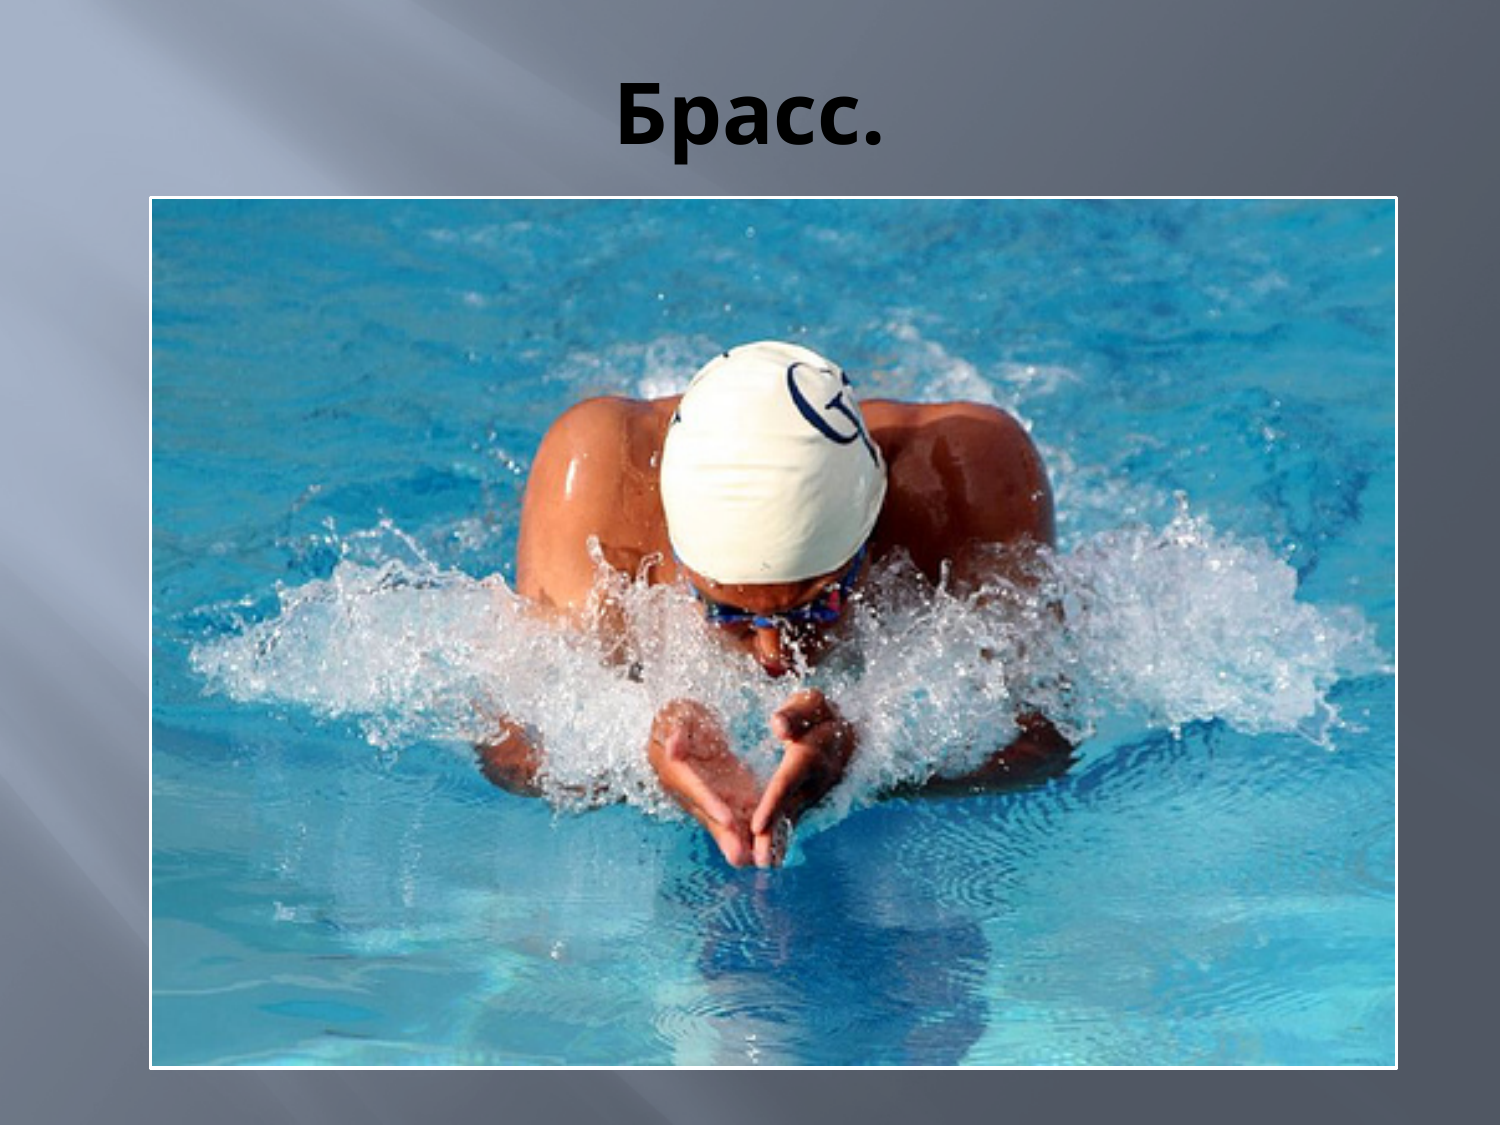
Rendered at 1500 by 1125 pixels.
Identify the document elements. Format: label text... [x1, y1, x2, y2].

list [152, 198, 1395, 1067]
title Брасс. [75, 45, 1425, 176]
